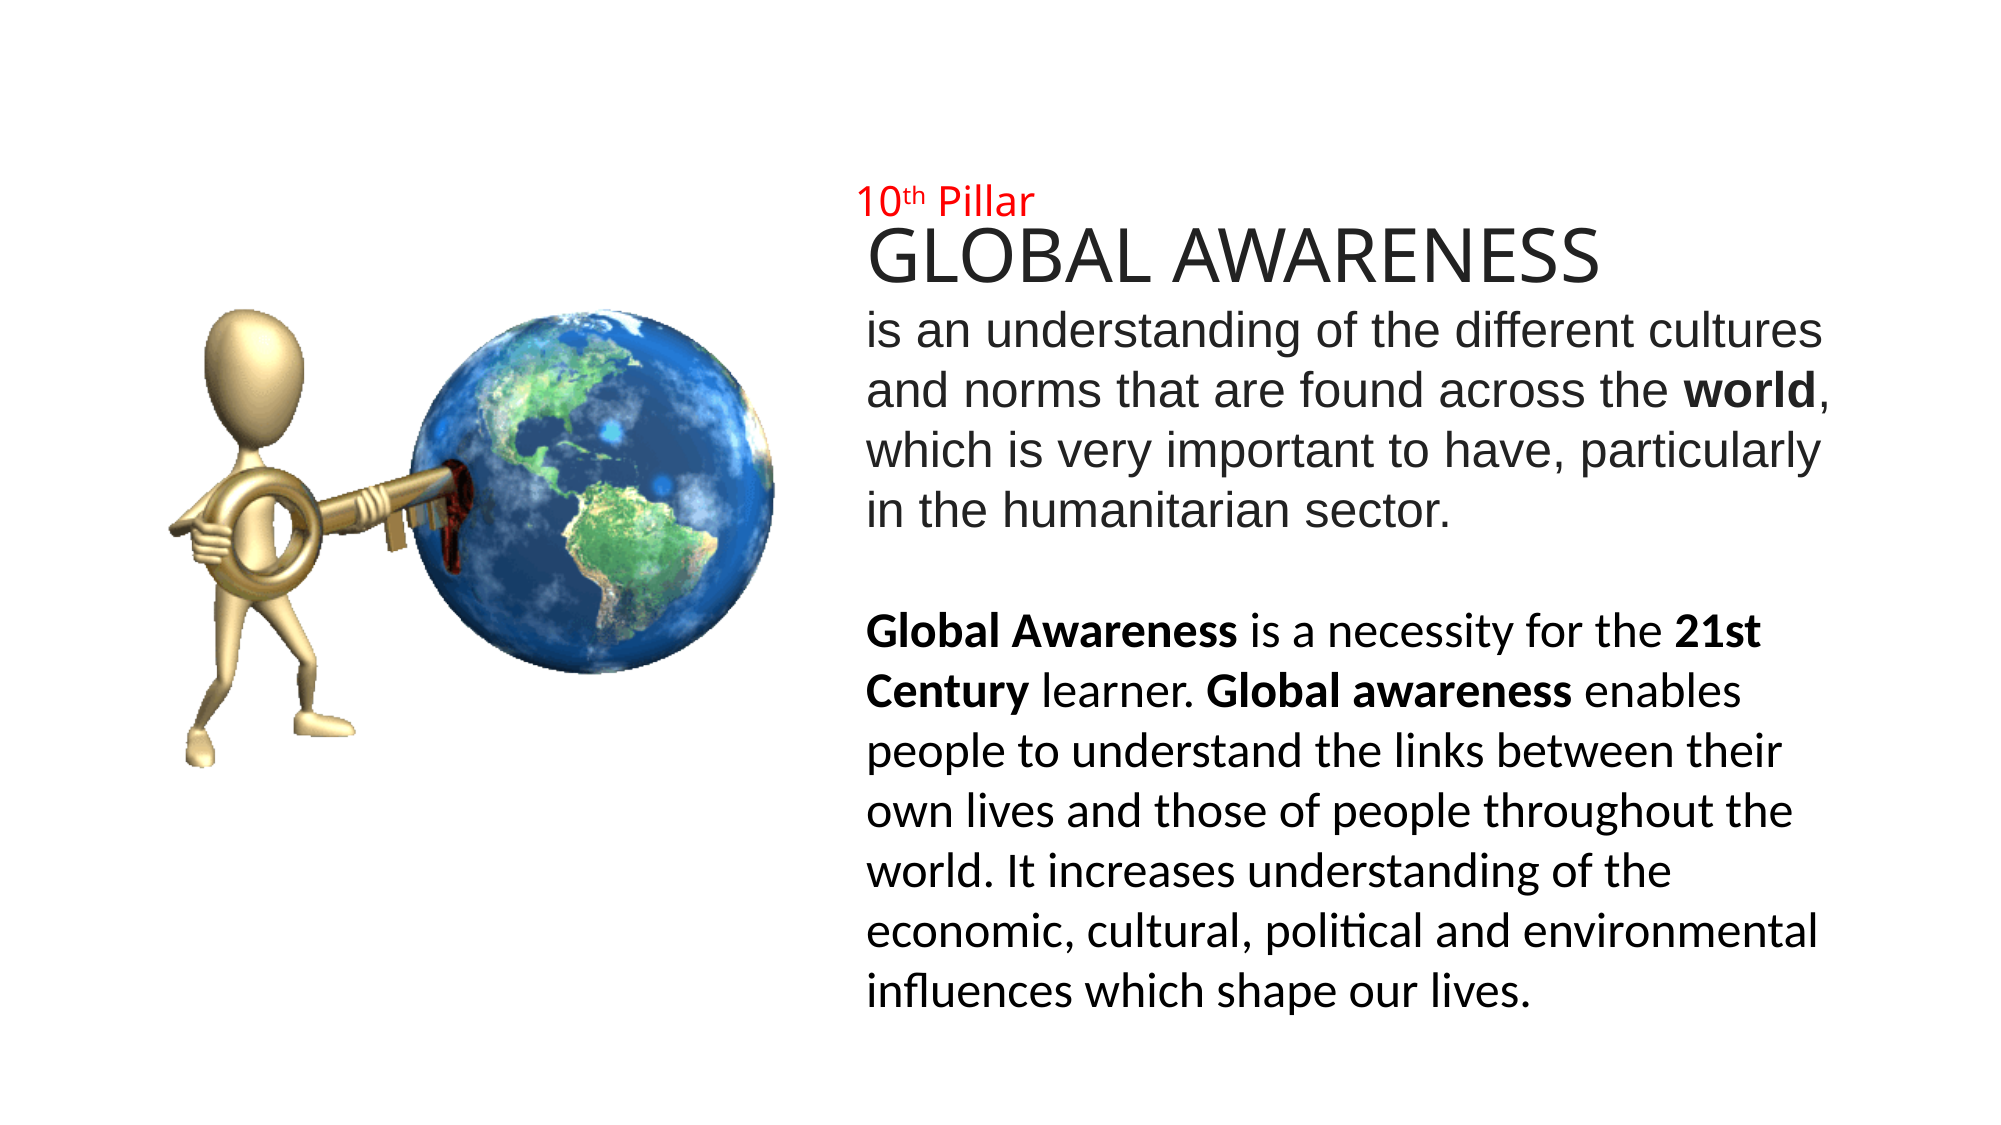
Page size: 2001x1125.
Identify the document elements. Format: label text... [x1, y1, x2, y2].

picture [70, 288, 852, 836]
text_box 10th Pillar [773, 167, 1117, 233]
text_box GLOBAL AWARENESS is an understanding of the different cultures and norms that are found across the world, which is very important to have, particularly in the humanitarian sector. Global Awareness is a necessity for the 21st Century learner. Global awareness enables people to understand the links between their own lives and those of people throughout the world. It increases understanding of the economic, cultural, political and environmental influences which shape our lives. [851, 200, 1872, 1026]
